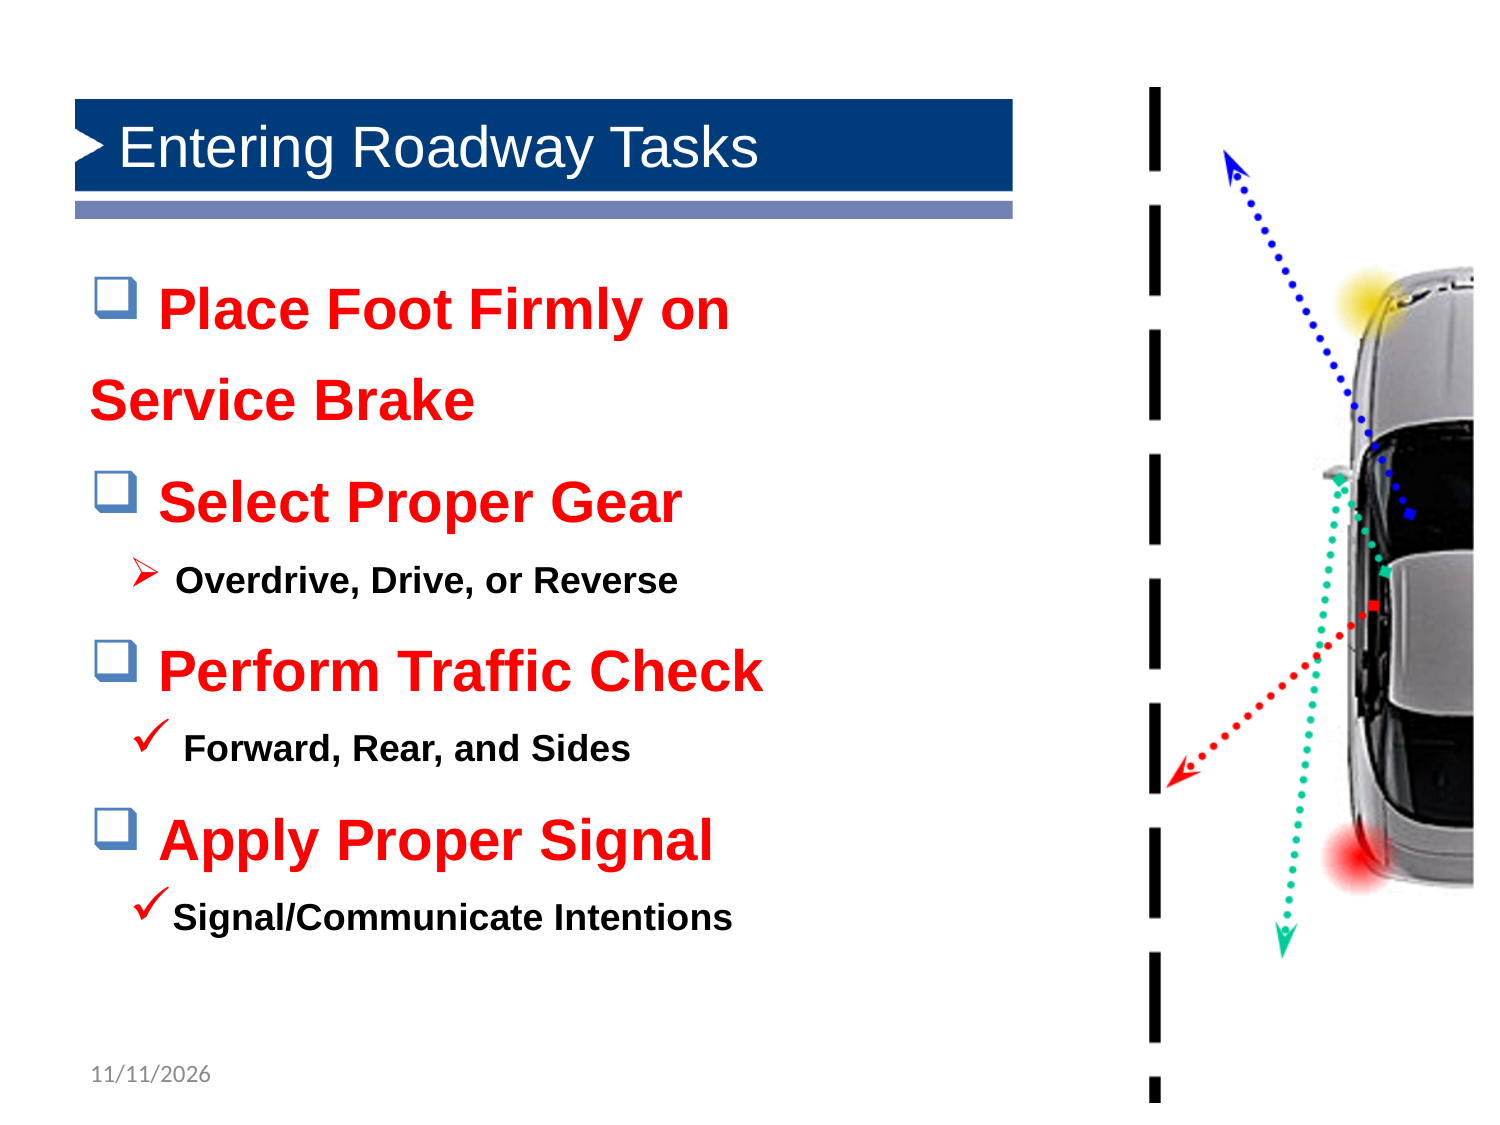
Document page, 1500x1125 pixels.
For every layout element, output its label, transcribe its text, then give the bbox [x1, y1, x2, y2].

picture [1012, 87, 1475, 1103]
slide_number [75, 1042, 425, 1103]
text_box Place Foot Firmly on Service Brake Select Proper Gear Overdrive, Drive, or Reverse Perform Traffic Check Forward, Rear, and Sides Apply Proper Signal Signal/Communicate Intentions [74, 242, 825, 946]
title Entering Roadway Tasks [75, 50, 1425, 238]
